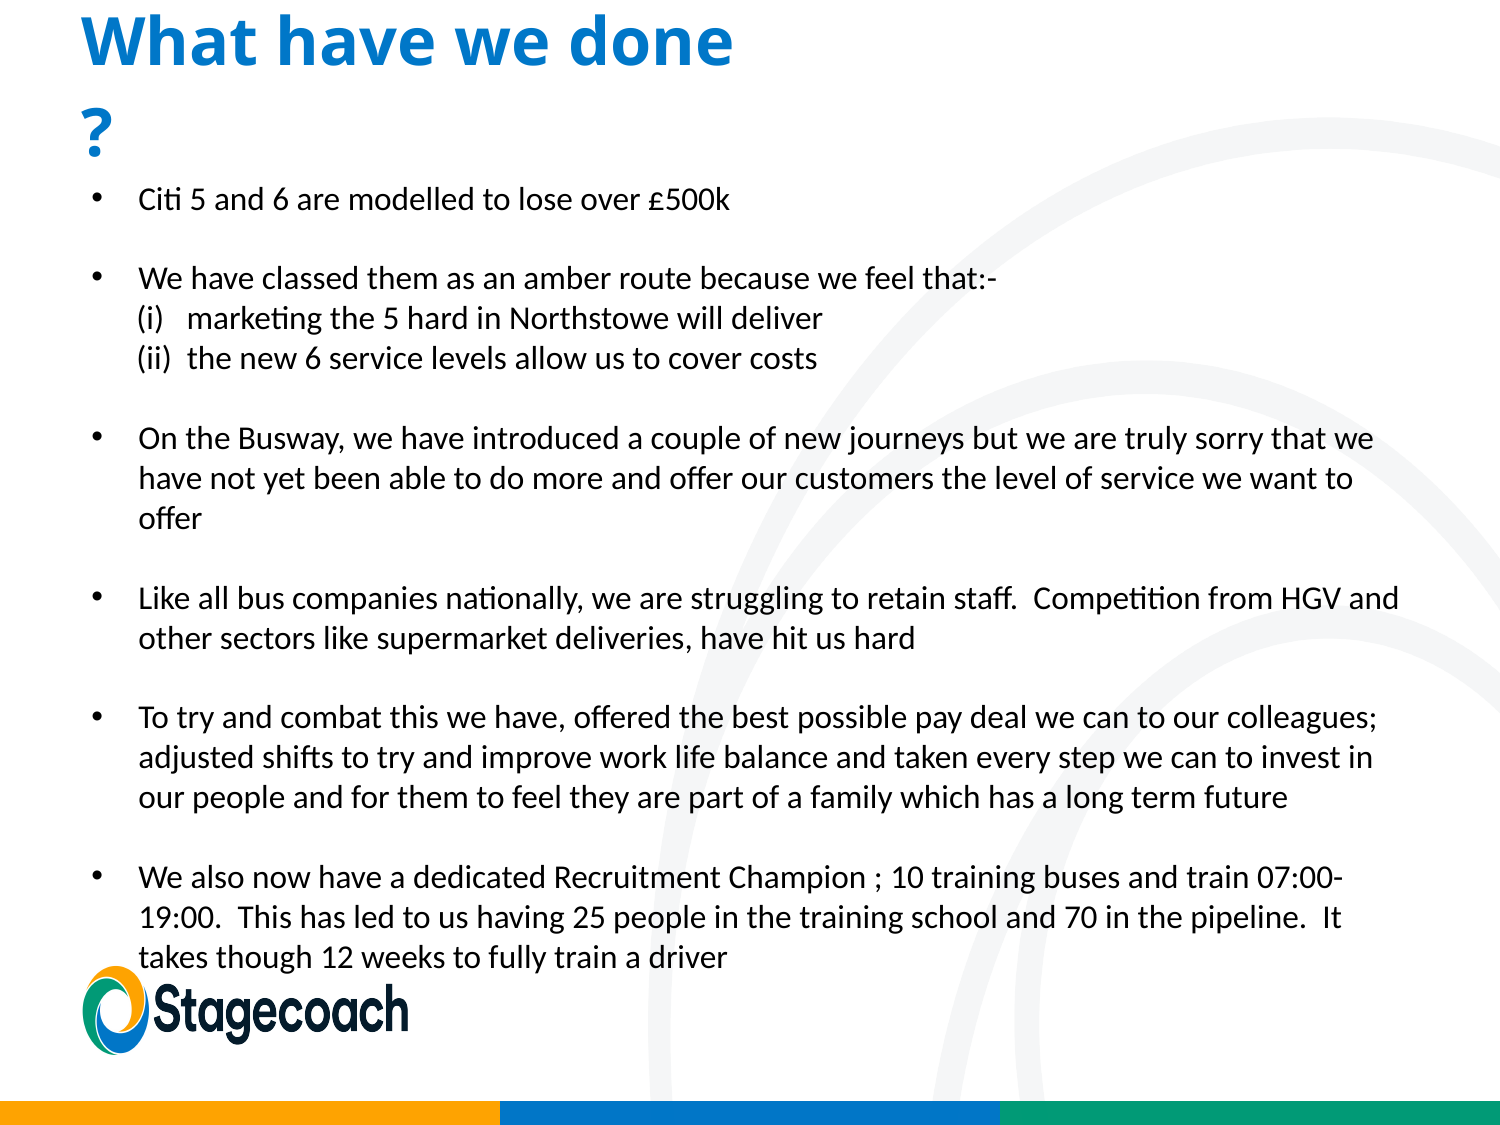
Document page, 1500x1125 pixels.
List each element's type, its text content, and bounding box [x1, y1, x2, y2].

picture [0, 1101, 1500, 1125]
picture [49, 921, 441, 1100]
text_box Citi 5 and 6 are modelled to lose over £500k We have classed them as an amber route because we feel that:- (i) marketing the 5 hard in Northstowe will deliver (ii) the new 6 service levels allow us to cover costs On the Busway, we have introduced a couple of new journeys but we are truly sorry that we have not yet been able to do more and offer our customers the level of service we want to offer Like all bus companies nationally, we are struggling to retain staff. Competition from HGV and other sectors like supermarket deliveries, have hit us hard To try and combat this we have, offered the best possible pay deal we can to our colleagues; adjusted shifts to try and improve work life balance and taken every step we can to invest in our people and for them to feel they are part of a family which has a long term future We also now have a dedicated Recruitment Champion ; 10 training buses and train 07:00-19:00. This has led to us having 25 people in the training school and 70 in the pipeline. It takes though 12 weeks to fully train a driver [76, 169, 1424, 1028]
list What have we done ? [81, 81, 750, 169]
